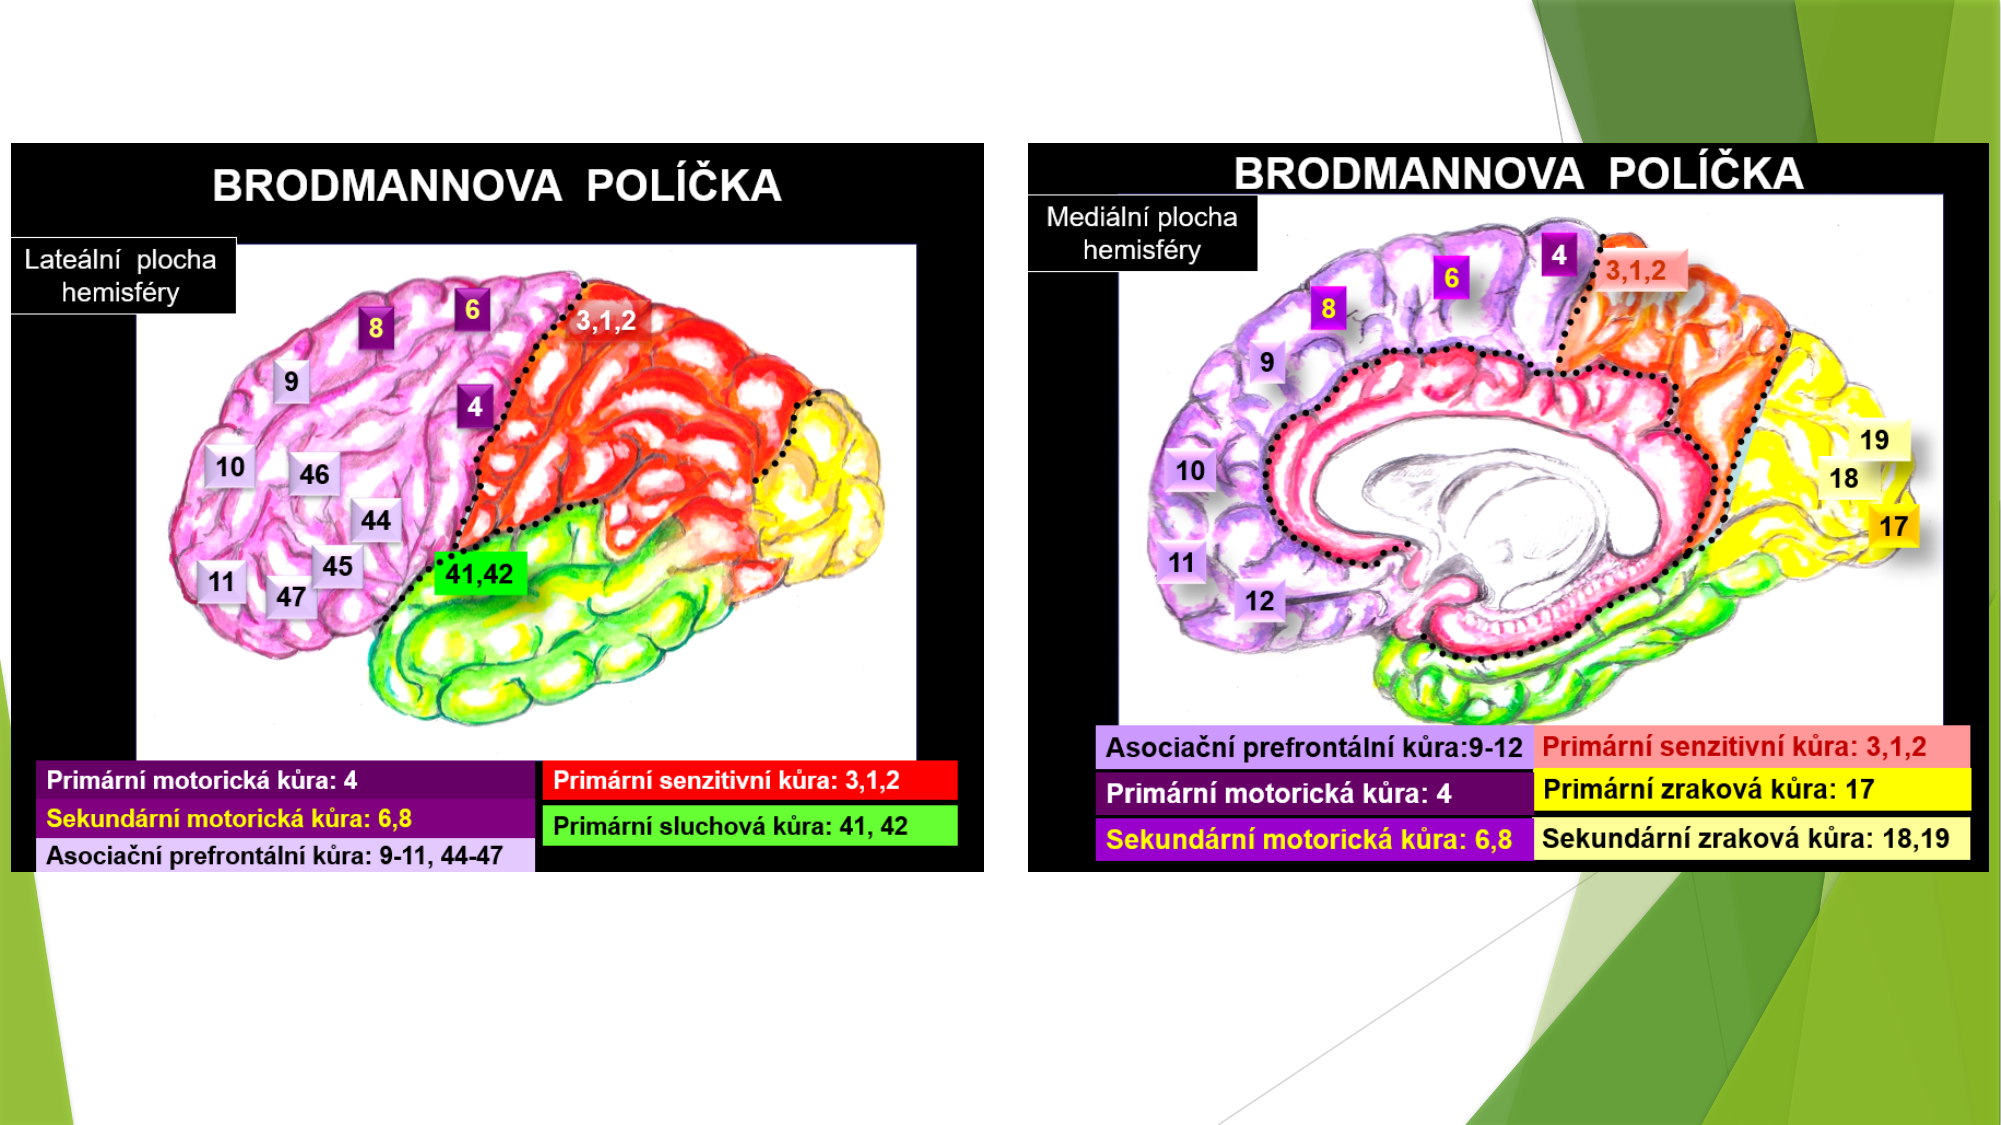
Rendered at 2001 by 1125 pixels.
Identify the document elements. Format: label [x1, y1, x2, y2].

picture [1027, 143, 1989, 872]
picture [11, 143, 984, 872]
